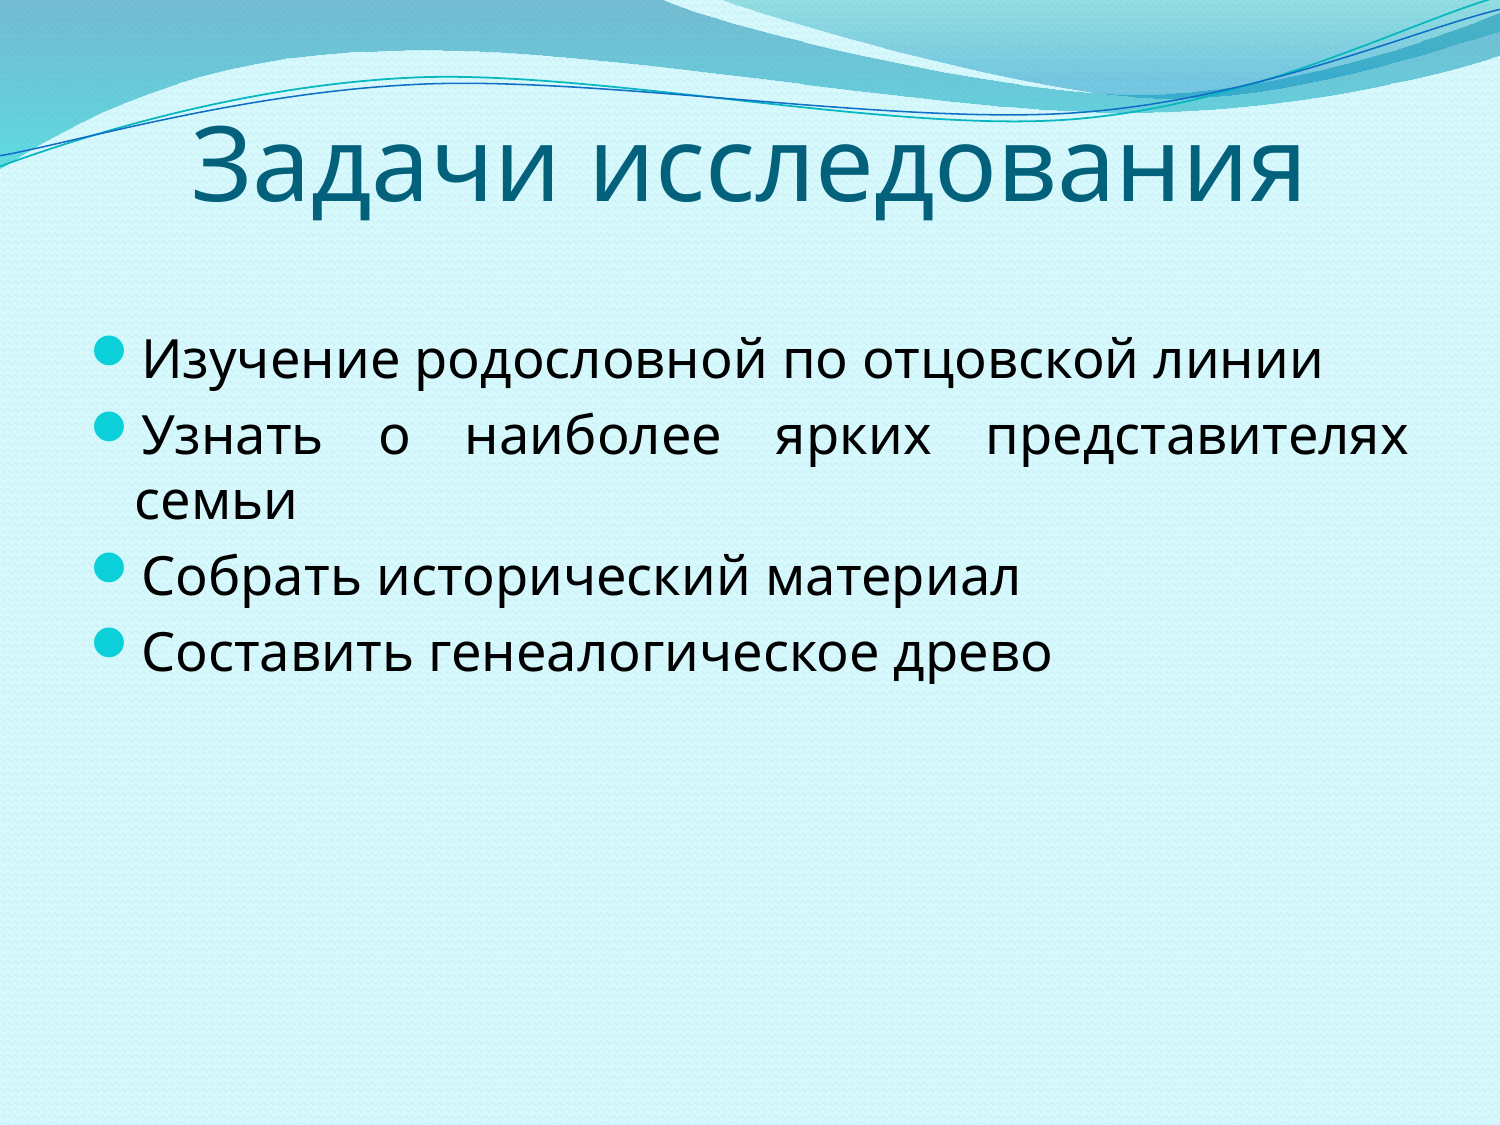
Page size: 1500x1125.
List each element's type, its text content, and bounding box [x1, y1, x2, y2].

list Изучение родословной по отцовской линии Узнать о наиболее ярких представителях семьи Собрать исторический материал Составить генеалогическое древо [75, 317, 1425, 1038]
title Задачи исследования [75, 70, 1425, 223]
